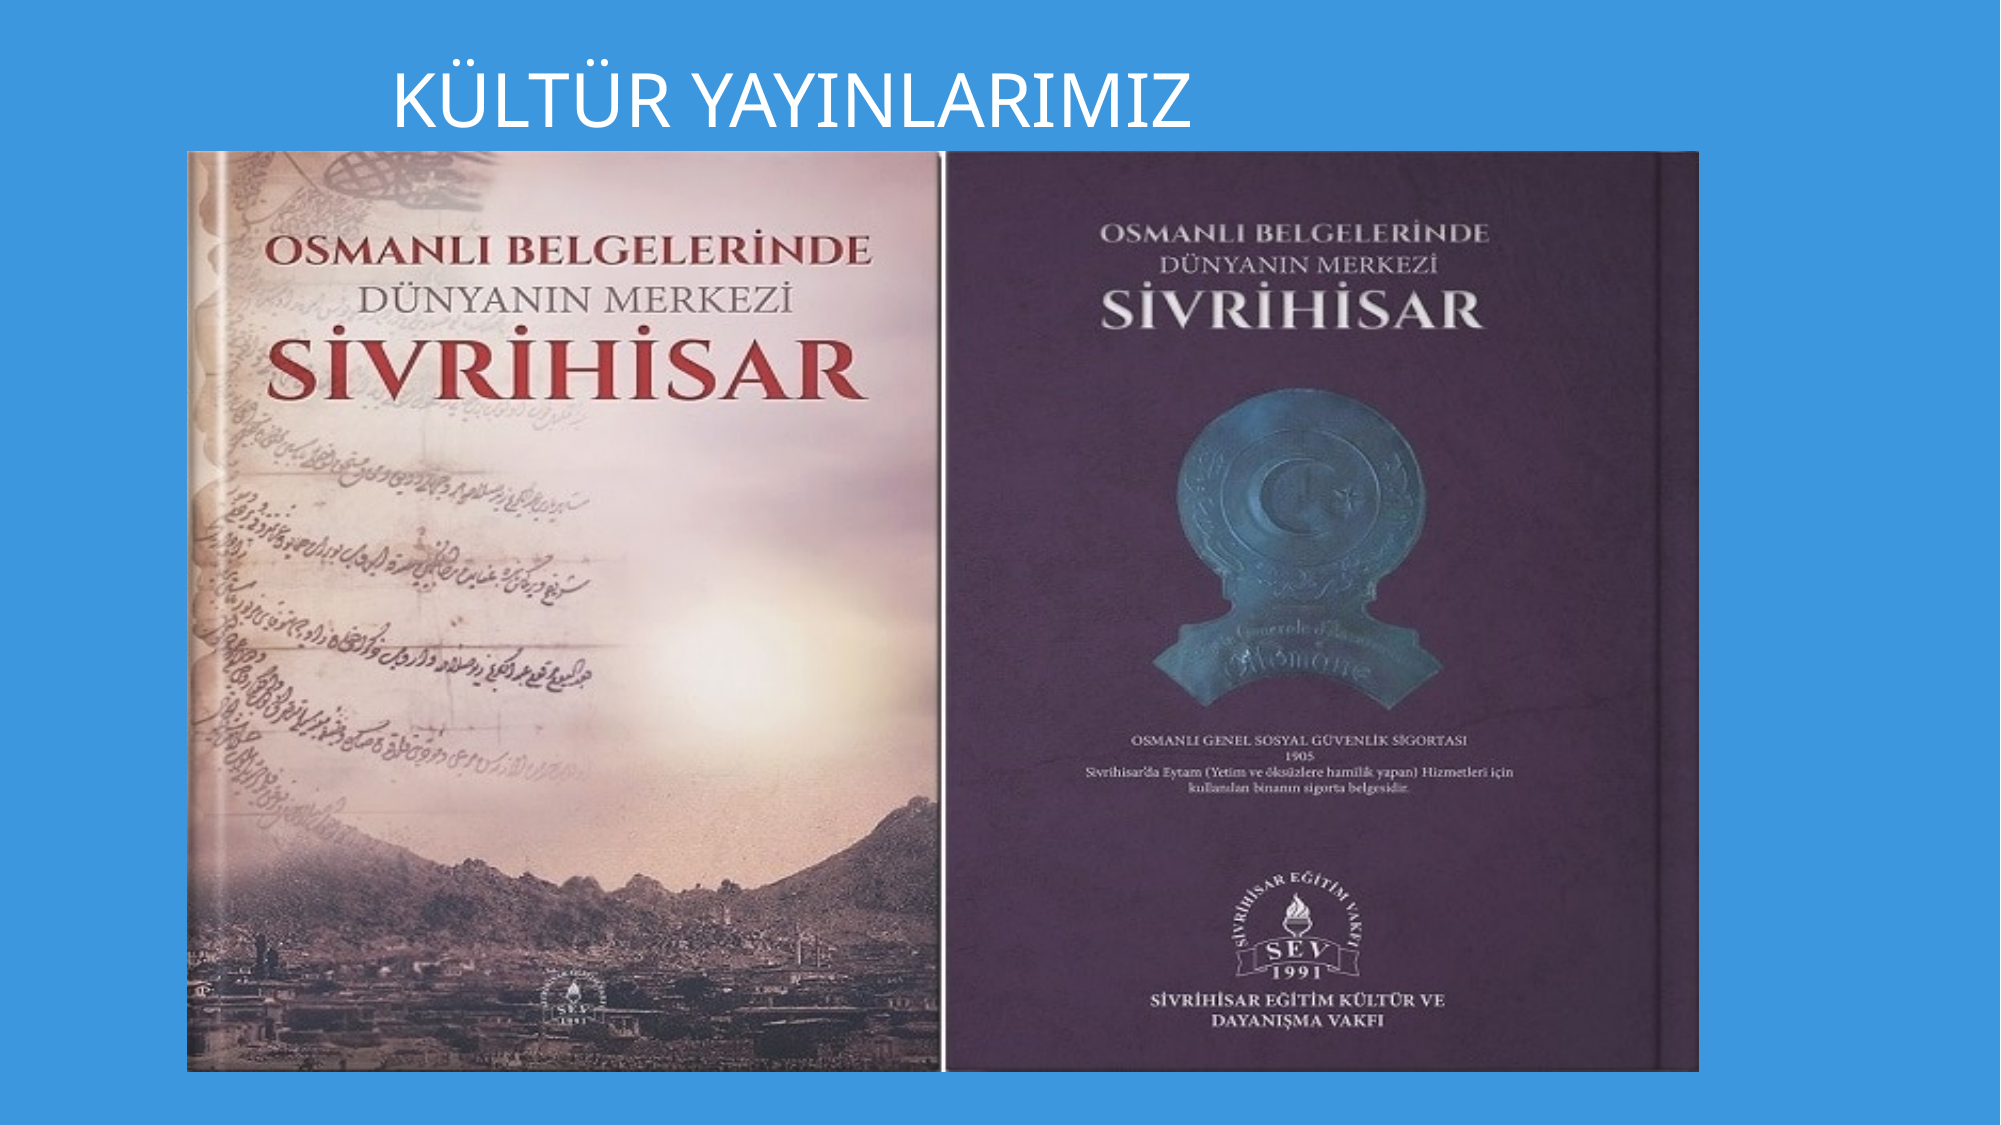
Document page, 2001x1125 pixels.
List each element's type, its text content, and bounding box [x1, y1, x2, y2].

picture [186, 151, 1699, 1073]
title KÜLTÜR YAYINLARIMIZ [375, 55, 2000, 153]
